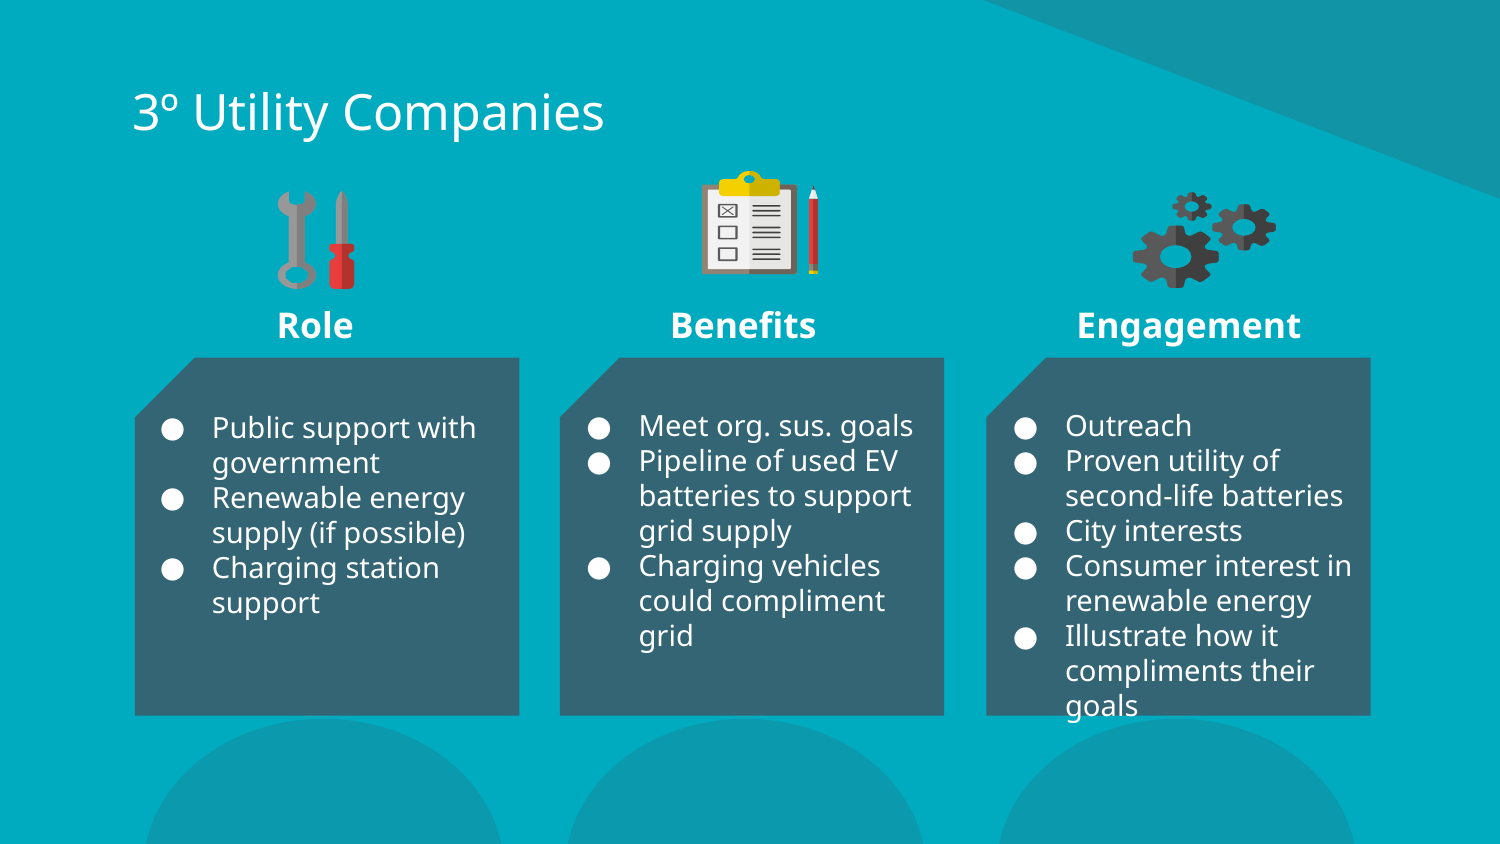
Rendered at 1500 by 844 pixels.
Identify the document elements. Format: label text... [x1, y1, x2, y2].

title 3º Utility Companies [116, 63, 1383, 158]
text_box [134, 613, 520, 716]
text_box Public support with government Renewable energy supply (if possible) Charging station support [121, 359, 526, 613]
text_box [233, 170, 1348, 345]
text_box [974, 357, 1379, 716]
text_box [548, 357, 952, 716]
